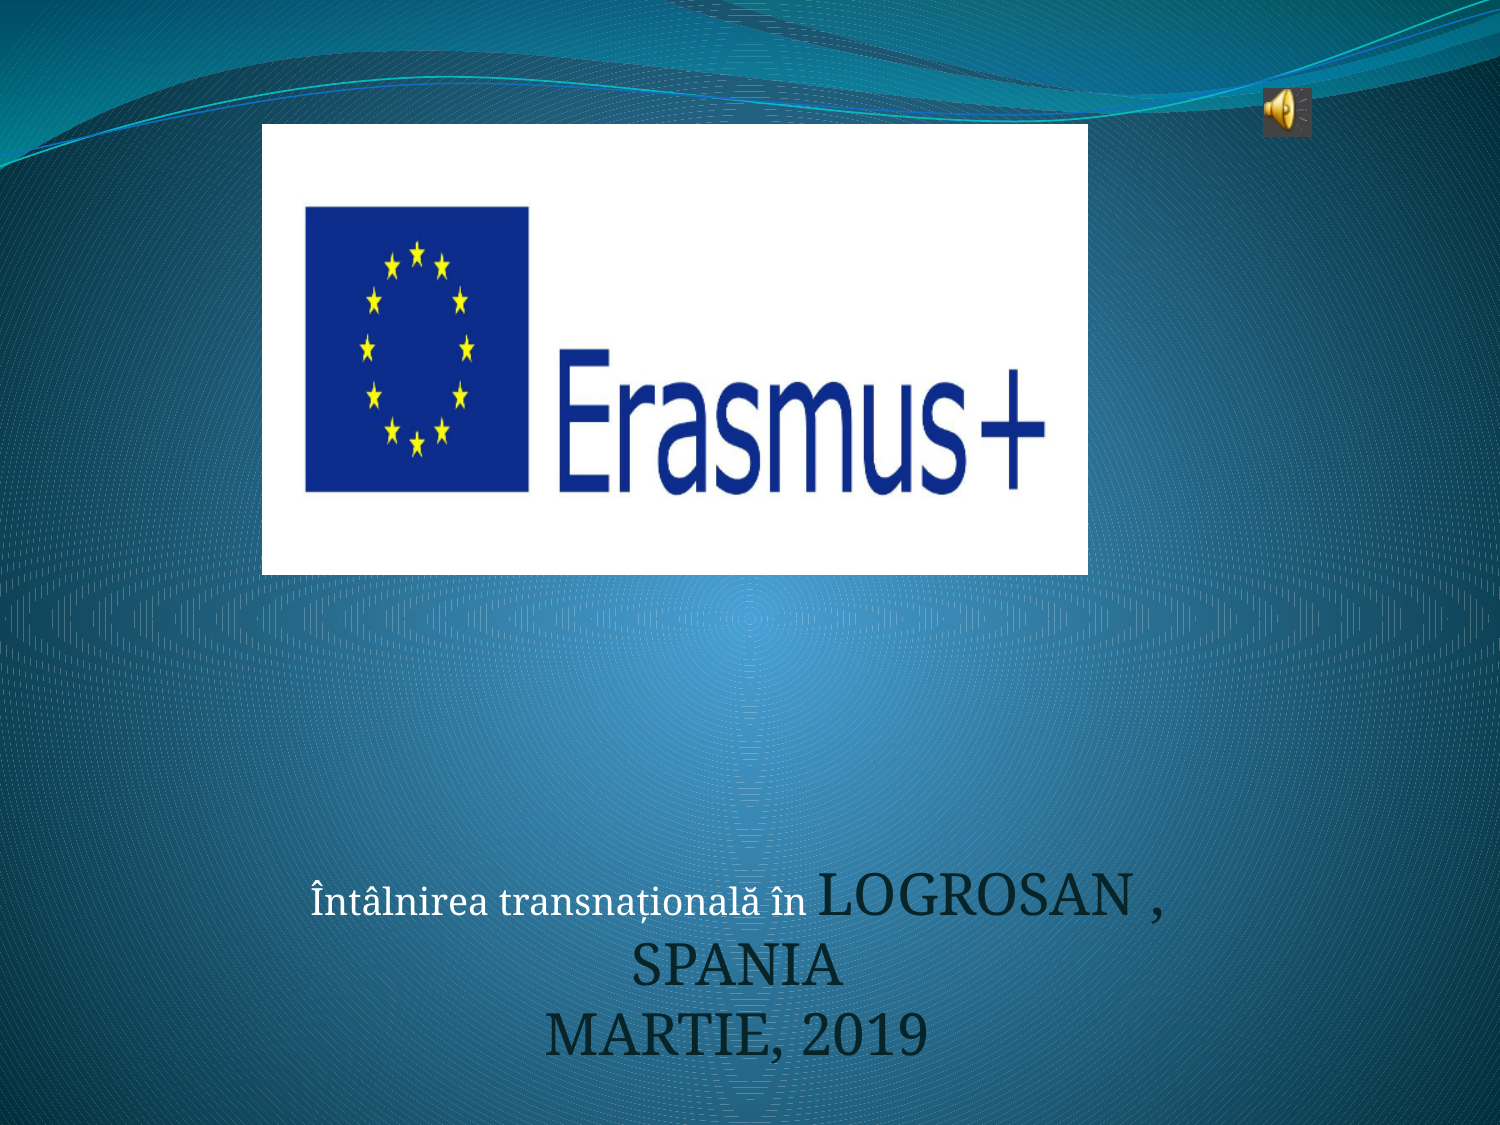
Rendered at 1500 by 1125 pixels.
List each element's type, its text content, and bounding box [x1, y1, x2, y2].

text_box Întâlnirea transnațională în LOGROSAN , SPANIA MARTIE, 2019 [200, 849, 1275, 1075]
picture [262, 124, 1088, 576]
picture [1262, 87, 1313, 138]
